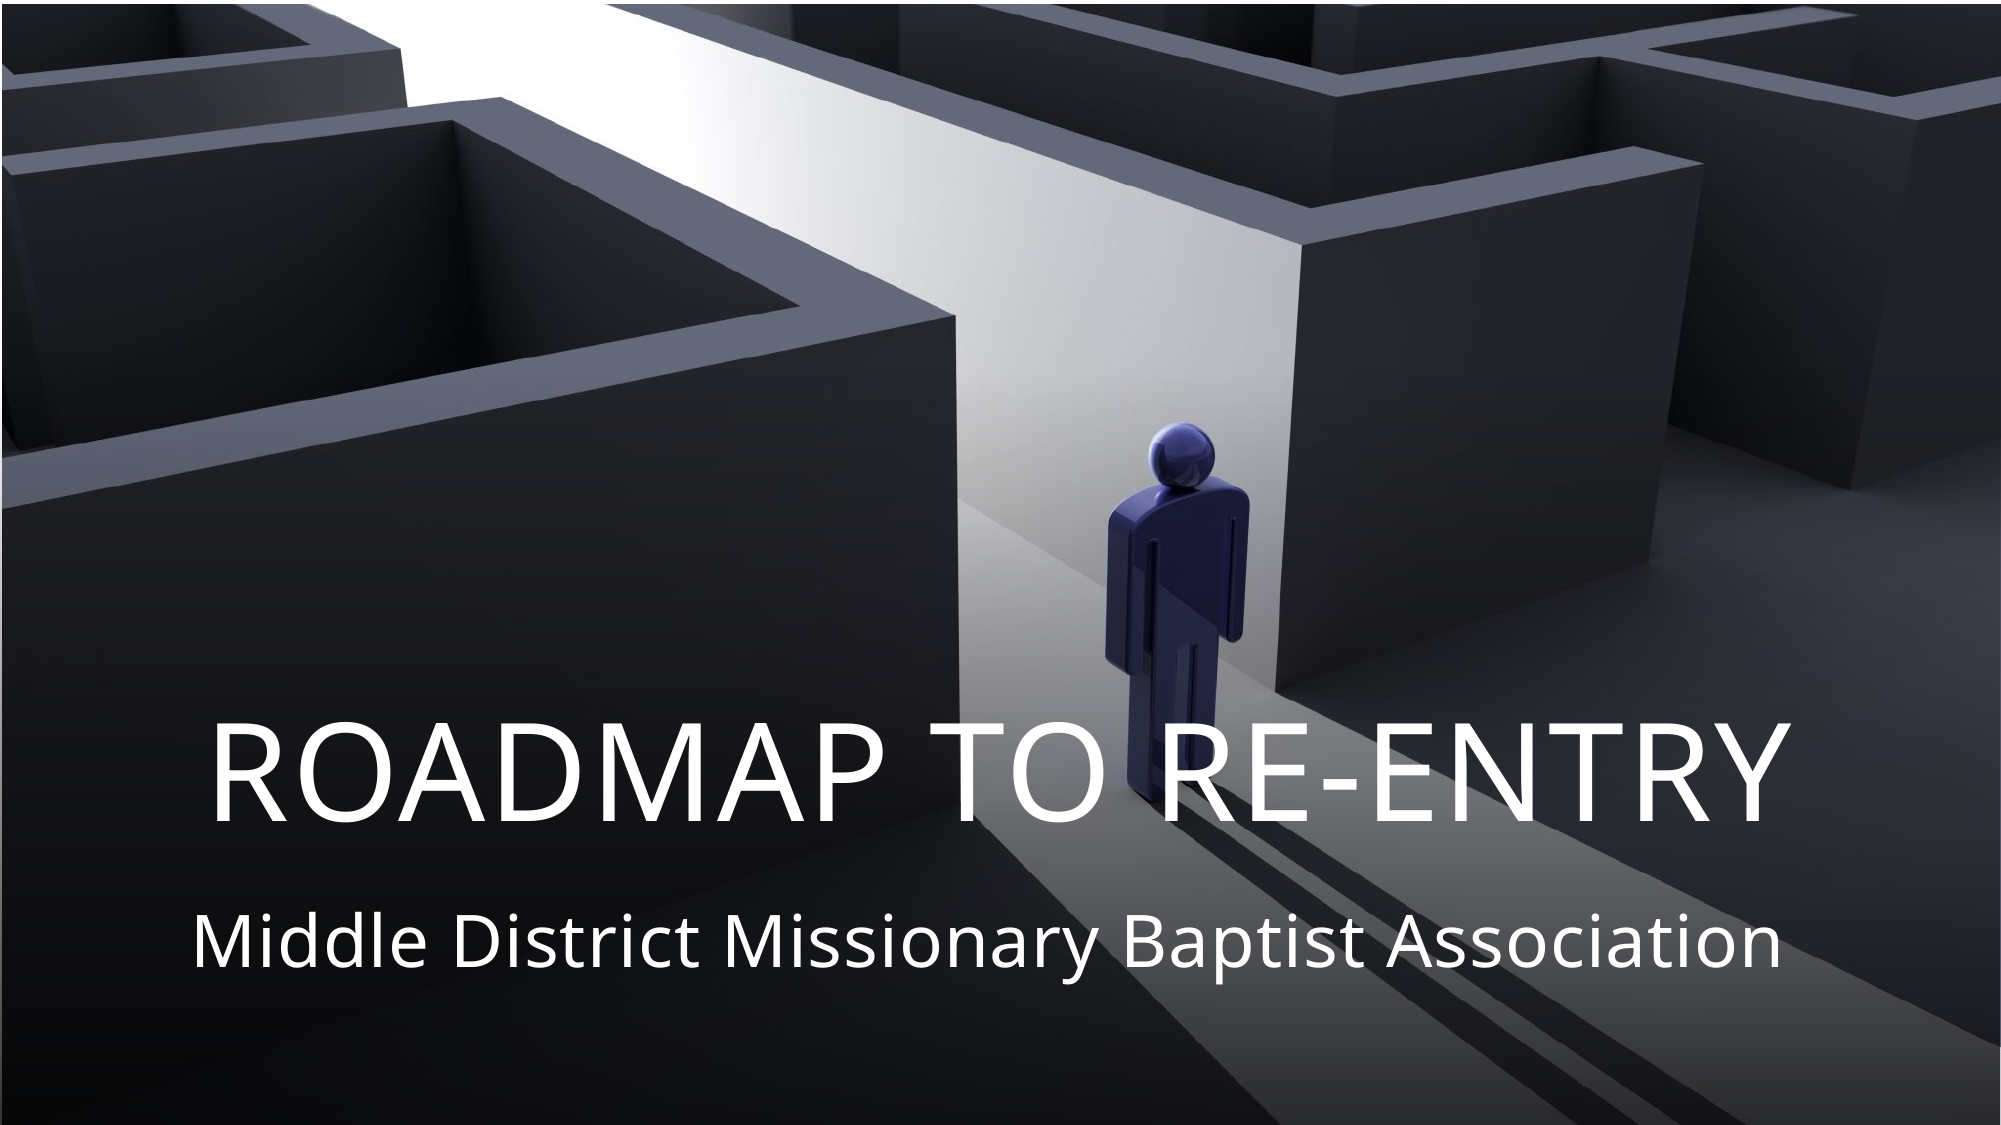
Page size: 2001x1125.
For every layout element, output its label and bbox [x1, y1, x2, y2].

text_box [0, 0, 2000, 371]
picture [2, 4, 2001, 1125]
